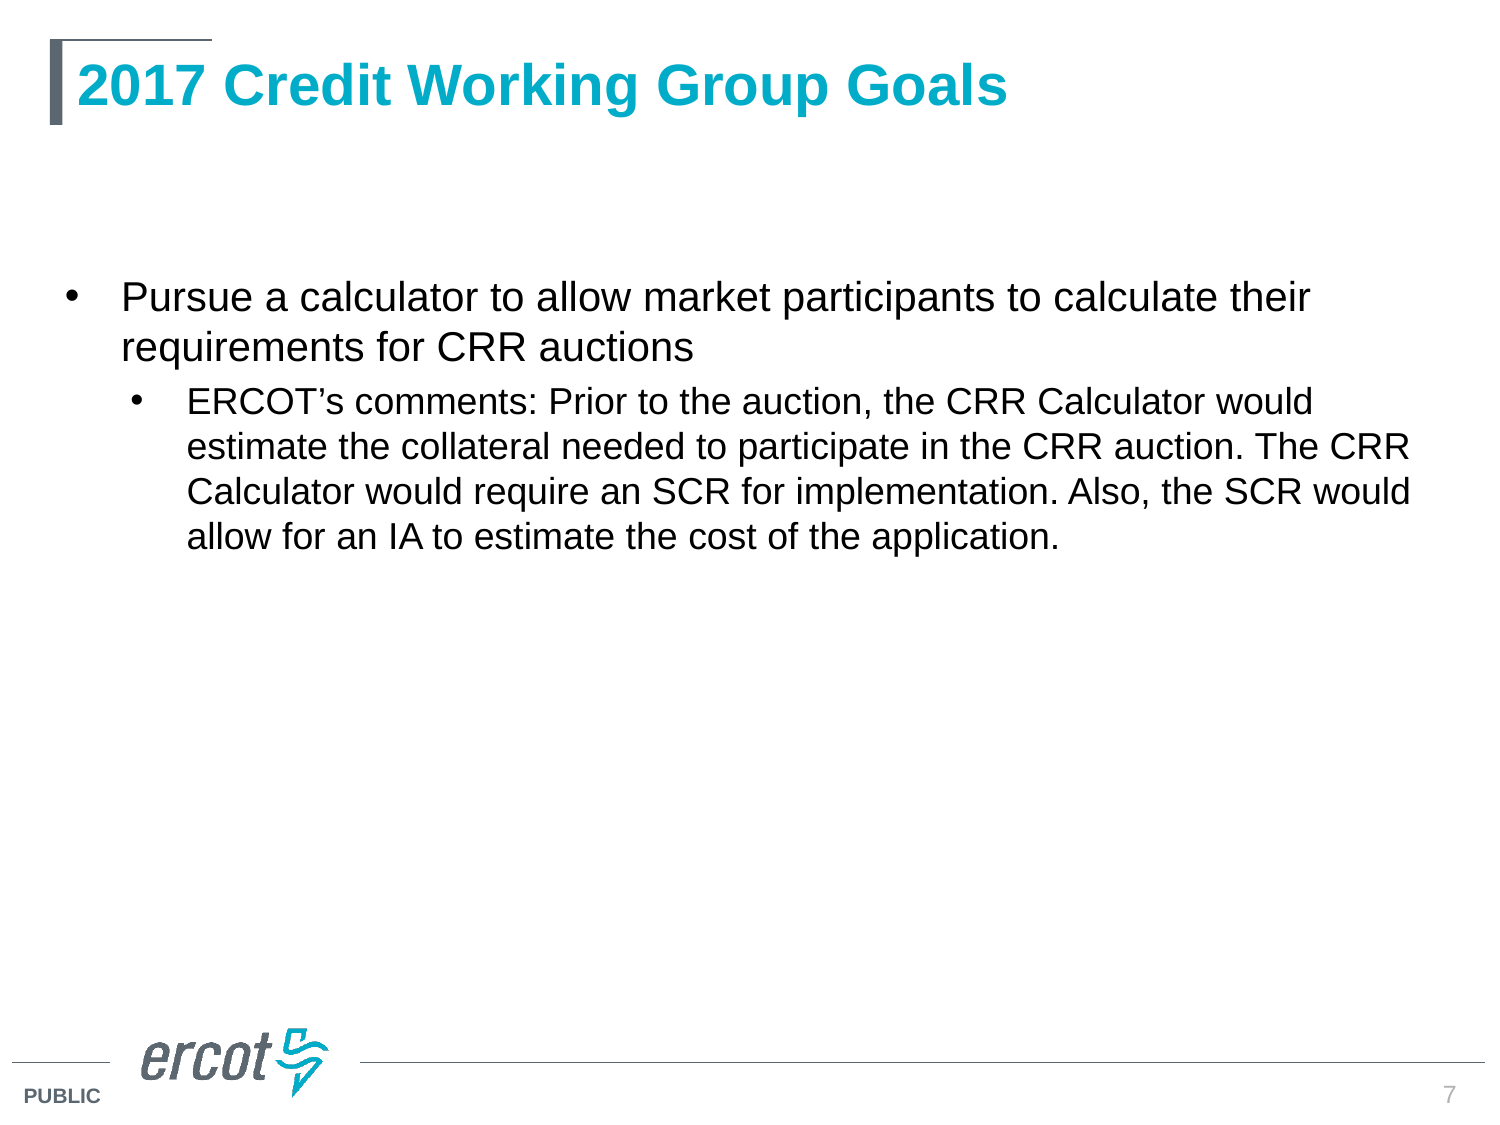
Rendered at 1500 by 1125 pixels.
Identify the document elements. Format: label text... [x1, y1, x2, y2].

slide_number 7 [1412, 1076, 1488, 1112]
picture [137, 1024, 332, 1100]
title 2017 Credit Working Group Goals [62, 39, 1450, 228]
list Pursue a calculator to allow market participants to calculate their requirements for CRR auctions ERCOT’s comments: Prior to the auction, the CRR Calculator would estimate the collateral needed to participate in the CRR auction. The CRR Calculator would require an SCR for implementation. Also, the SCR would allow for an IA to estimate the cost of the application. [50, 262, 1450, 972]
